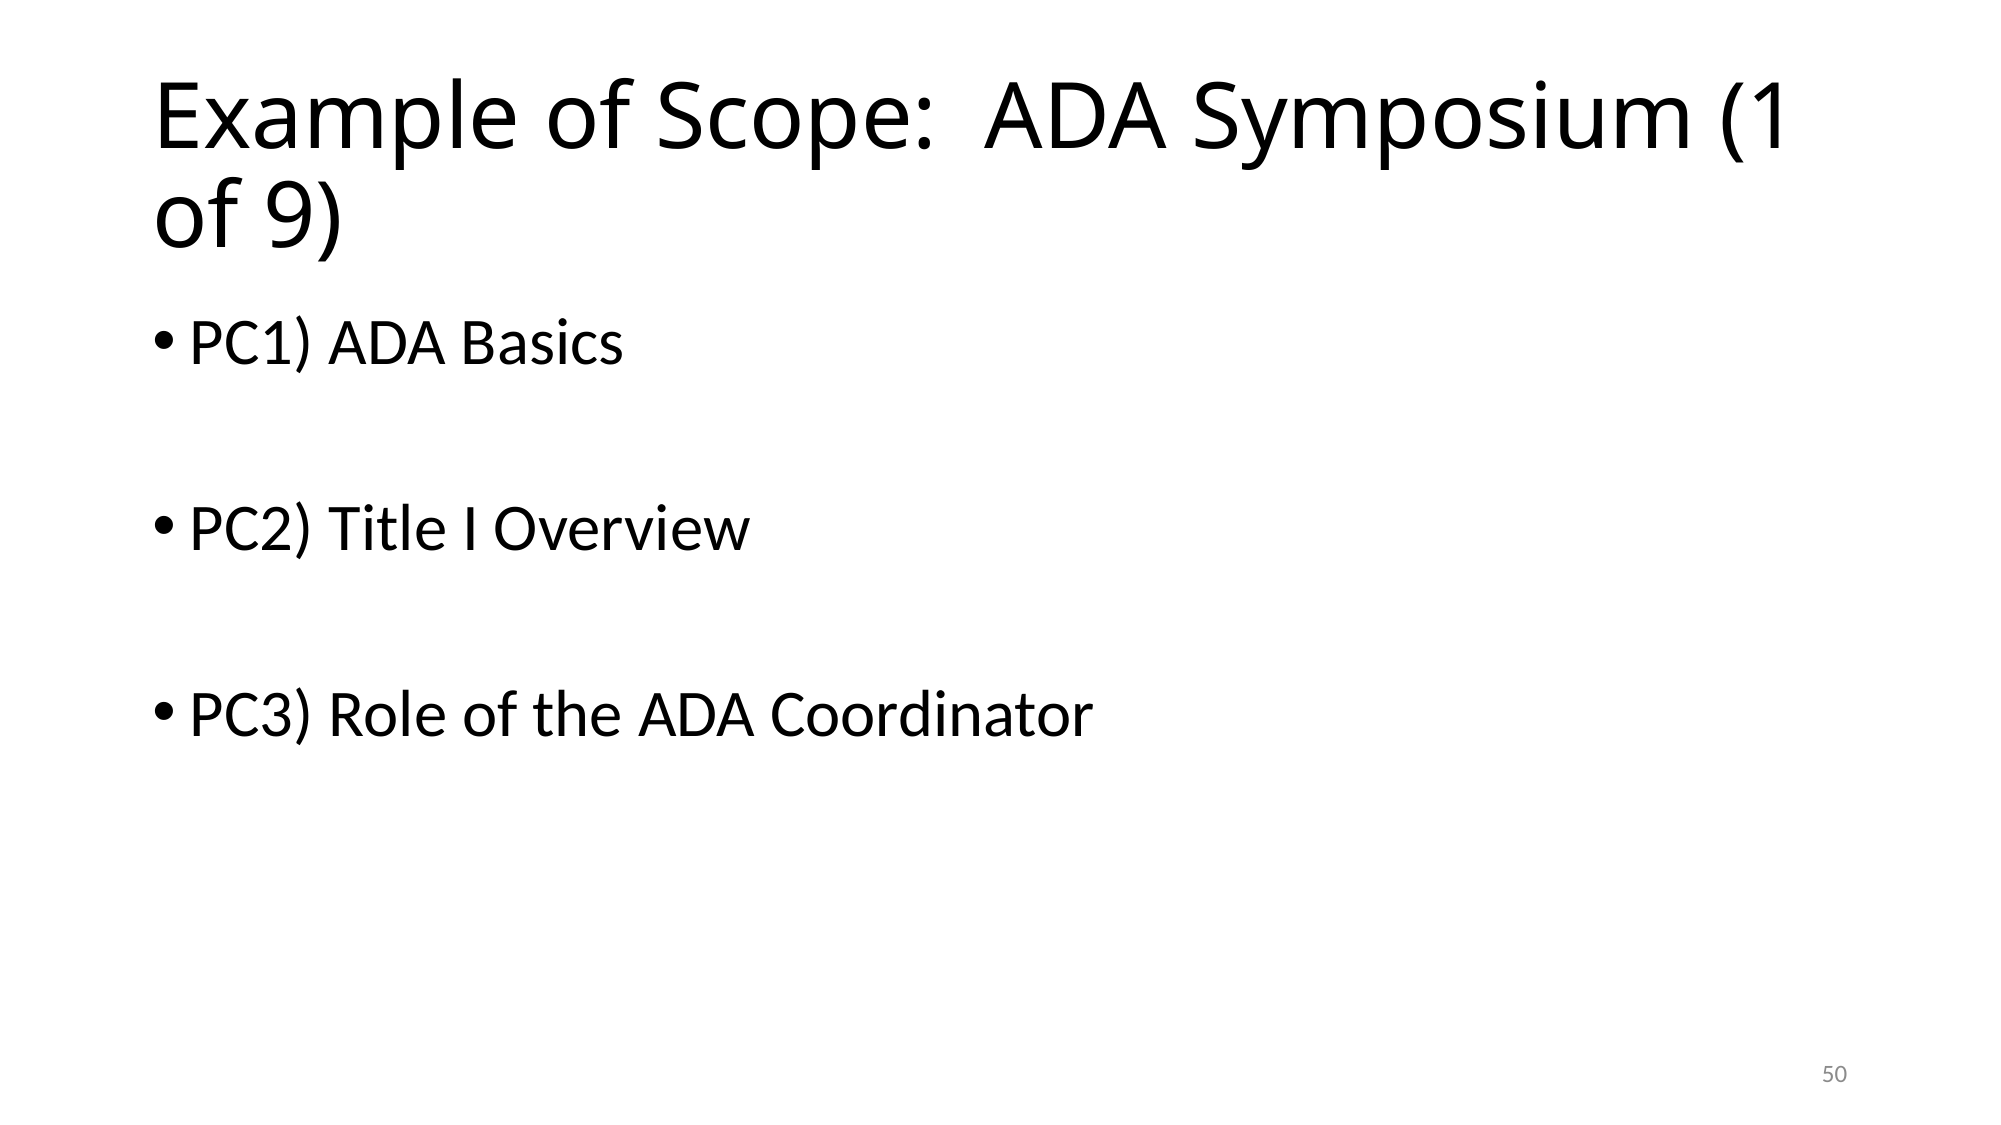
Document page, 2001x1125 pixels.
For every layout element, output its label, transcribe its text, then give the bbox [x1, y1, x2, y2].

slide_number 50 [1412, 1042, 1863, 1103]
title Example of Scope: ADA Symposium (1 of 9) [137, 59, 1863, 278]
list PC1) ADA Basics PC2) Title I Overview PC3) Role of the ADA Coordinator [137, 299, 1863, 1014]
